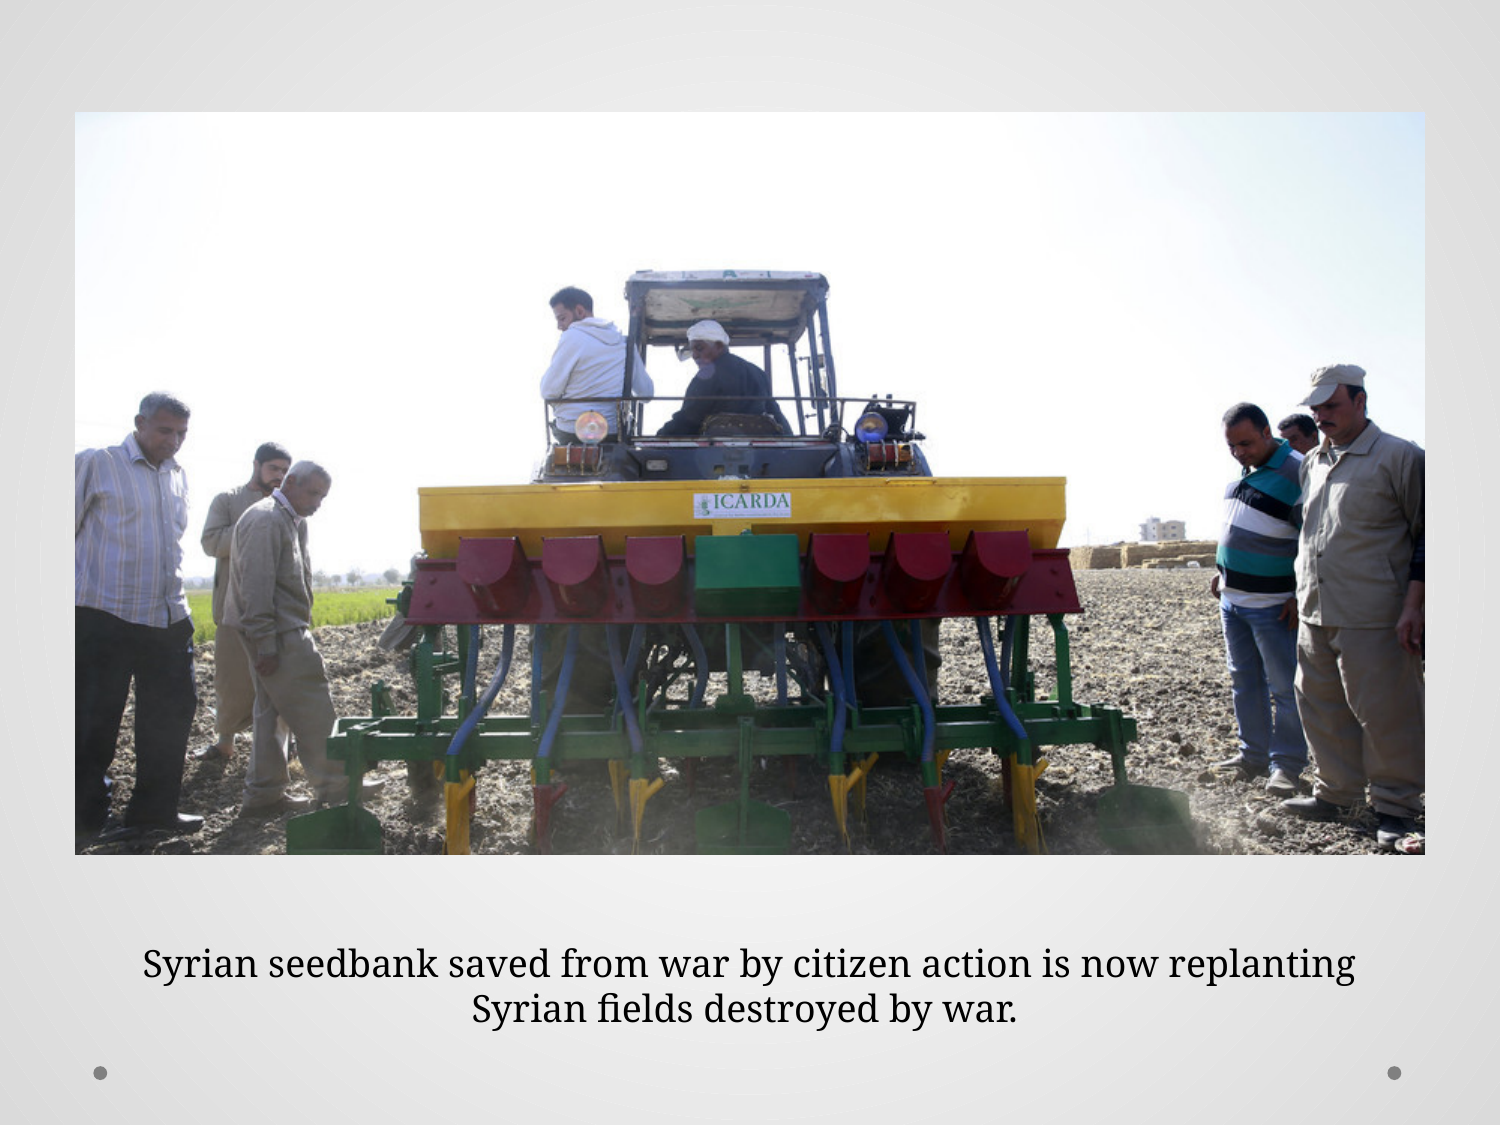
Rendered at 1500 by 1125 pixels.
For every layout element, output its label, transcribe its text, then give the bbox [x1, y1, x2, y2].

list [74, 111, 1426, 855]
text_box Syrian seedbank saved from war by citizen action is now replanting Syrian fields destroyed by war. [74, 932, 1425, 1038]
